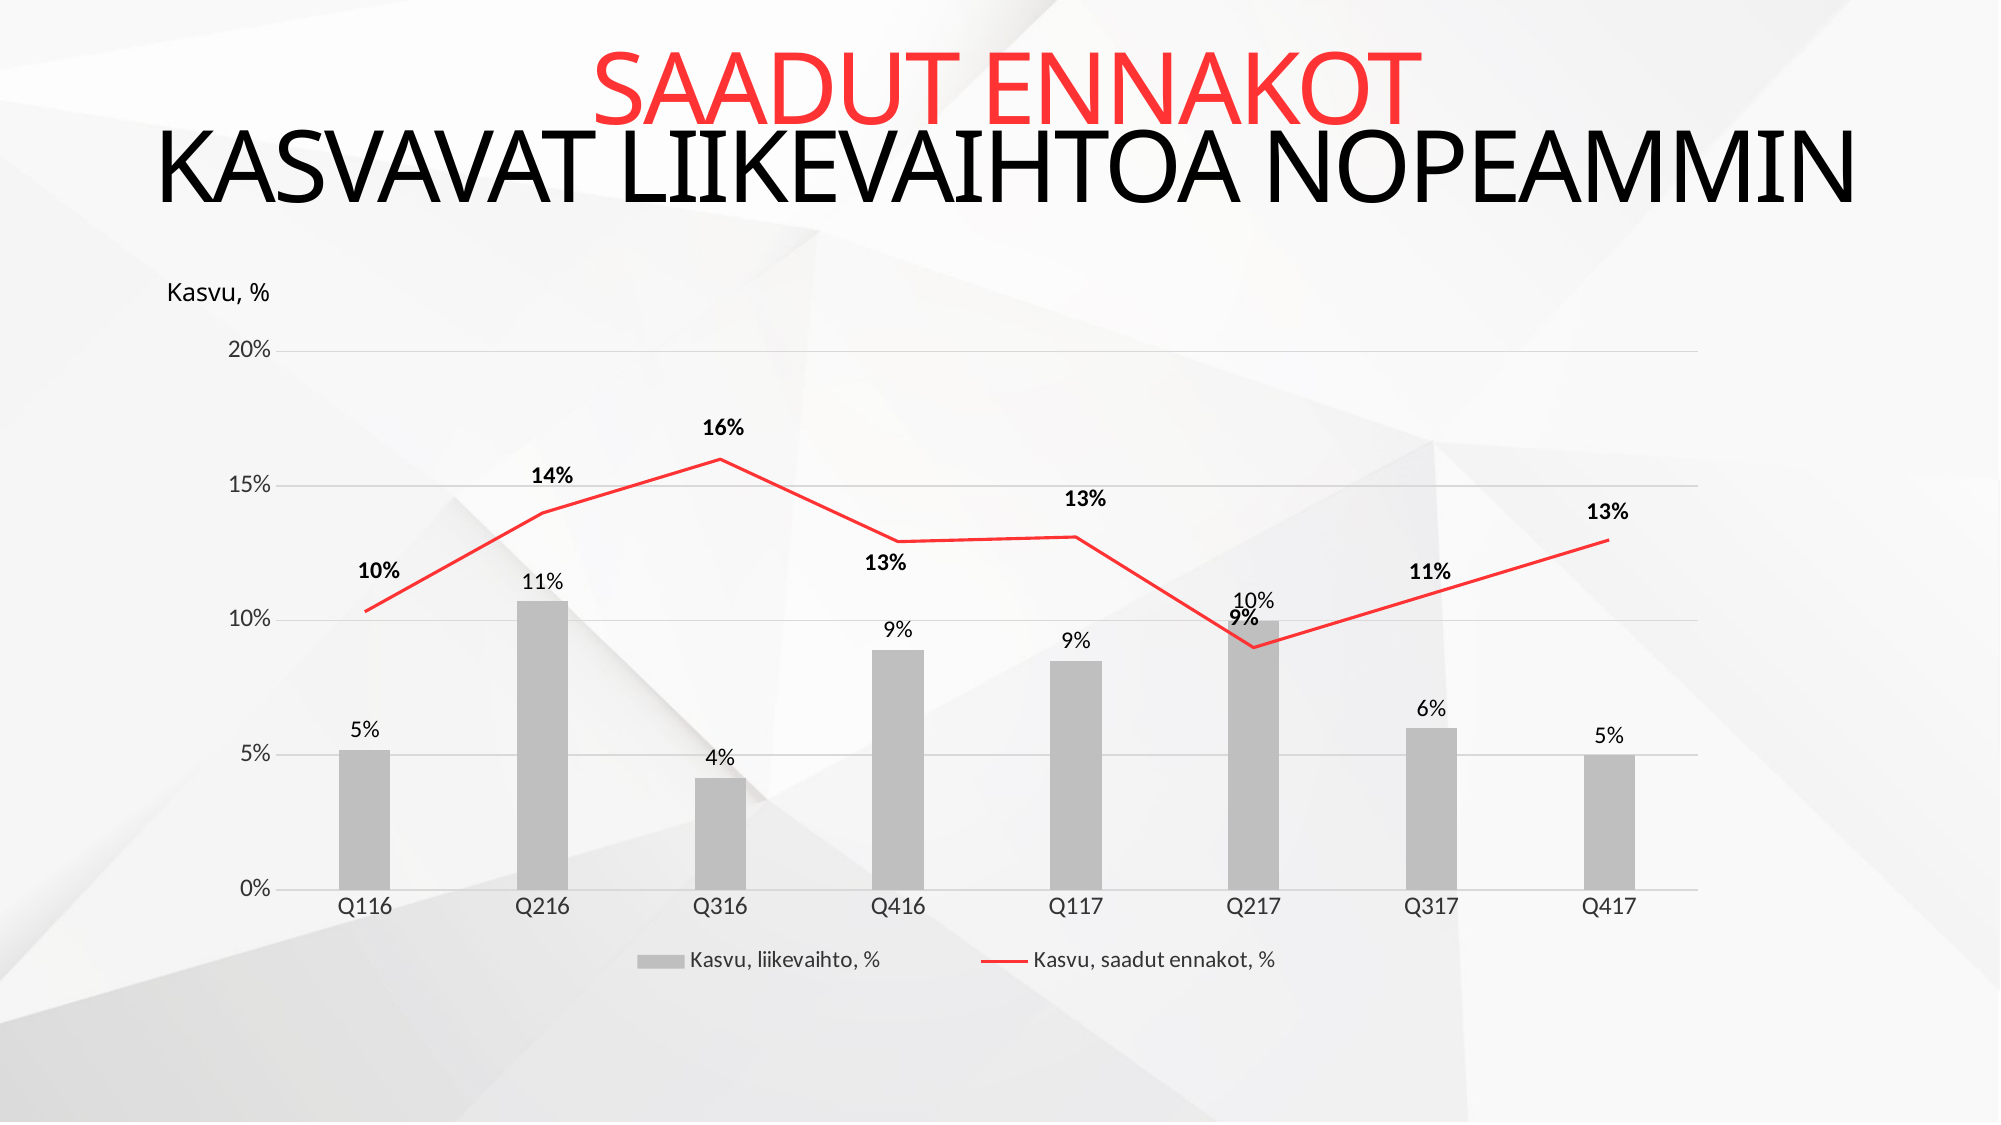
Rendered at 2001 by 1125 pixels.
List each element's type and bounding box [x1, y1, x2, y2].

chart [183, 327, 1817, 991]
picture [0, 0, 2000, 1122]
